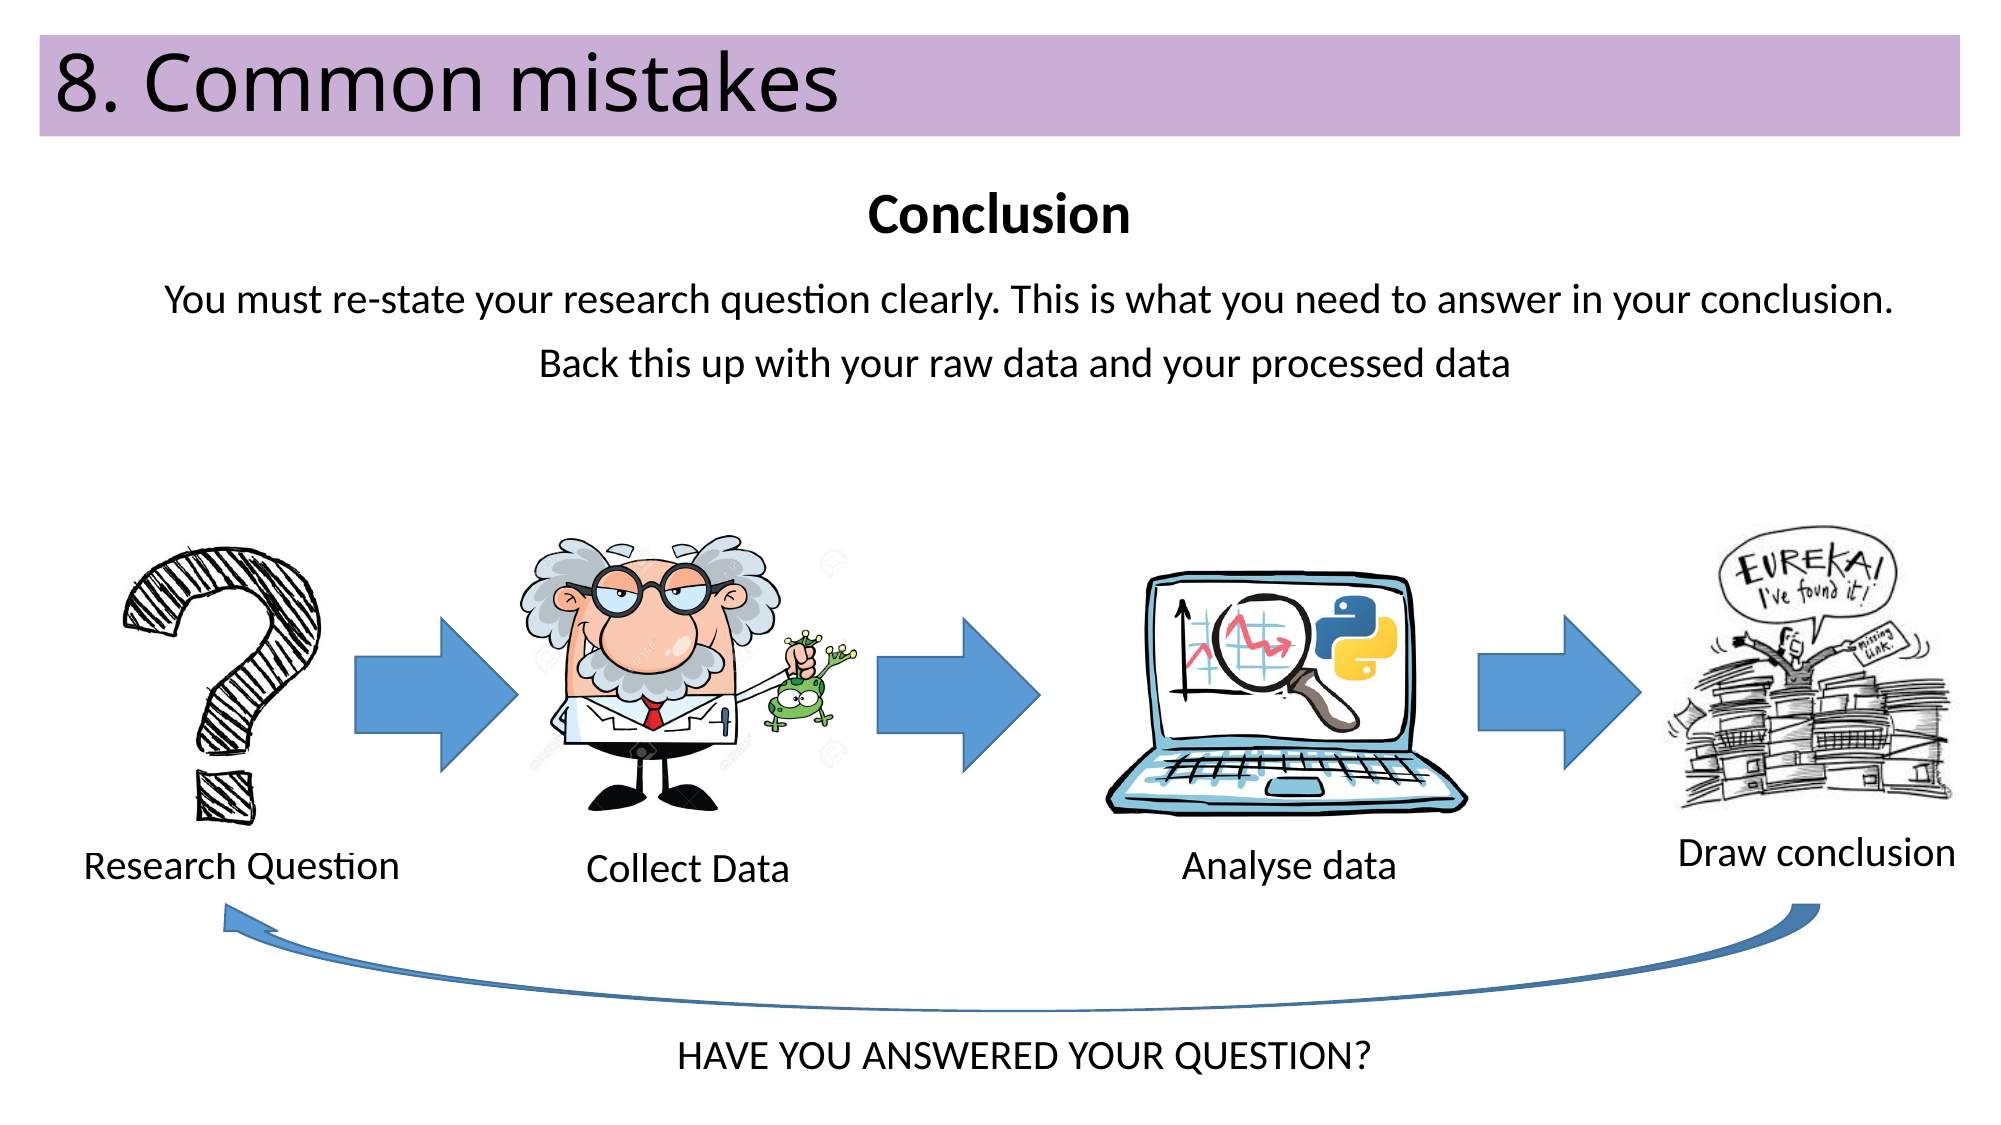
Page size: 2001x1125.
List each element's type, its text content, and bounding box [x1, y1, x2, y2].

list Conclusion [39, 167, 1961, 281]
picture [0, 506, 857, 853]
text_box Analyse data [994, 836, 1585, 918]
text_box Research Question [0, 853, 393, 918]
text_box You must re-state your research question clearly. This is what you need to answer in your conclusion. Back this up with your raw data and your processed data [118, 269, 1941, 418]
picture [1663, 513, 1972, 823]
picture [1048, 563, 1510, 823]
text_box [1510, 613, 1643, 772]
text_box Collect Data [393, 838, 984, 921]
text_box Draw conclusion [1522, 822, 2000, 905]
text_box [876, 616, 1042, 774]
text_box HAVE YOU ANSWERED YOUR QUESTION? [568, 1026, 1492, 1108]
title 8. Common mistakes [39, 34, 1961, 137]
text_box [223, 902, 1821, 1013]
